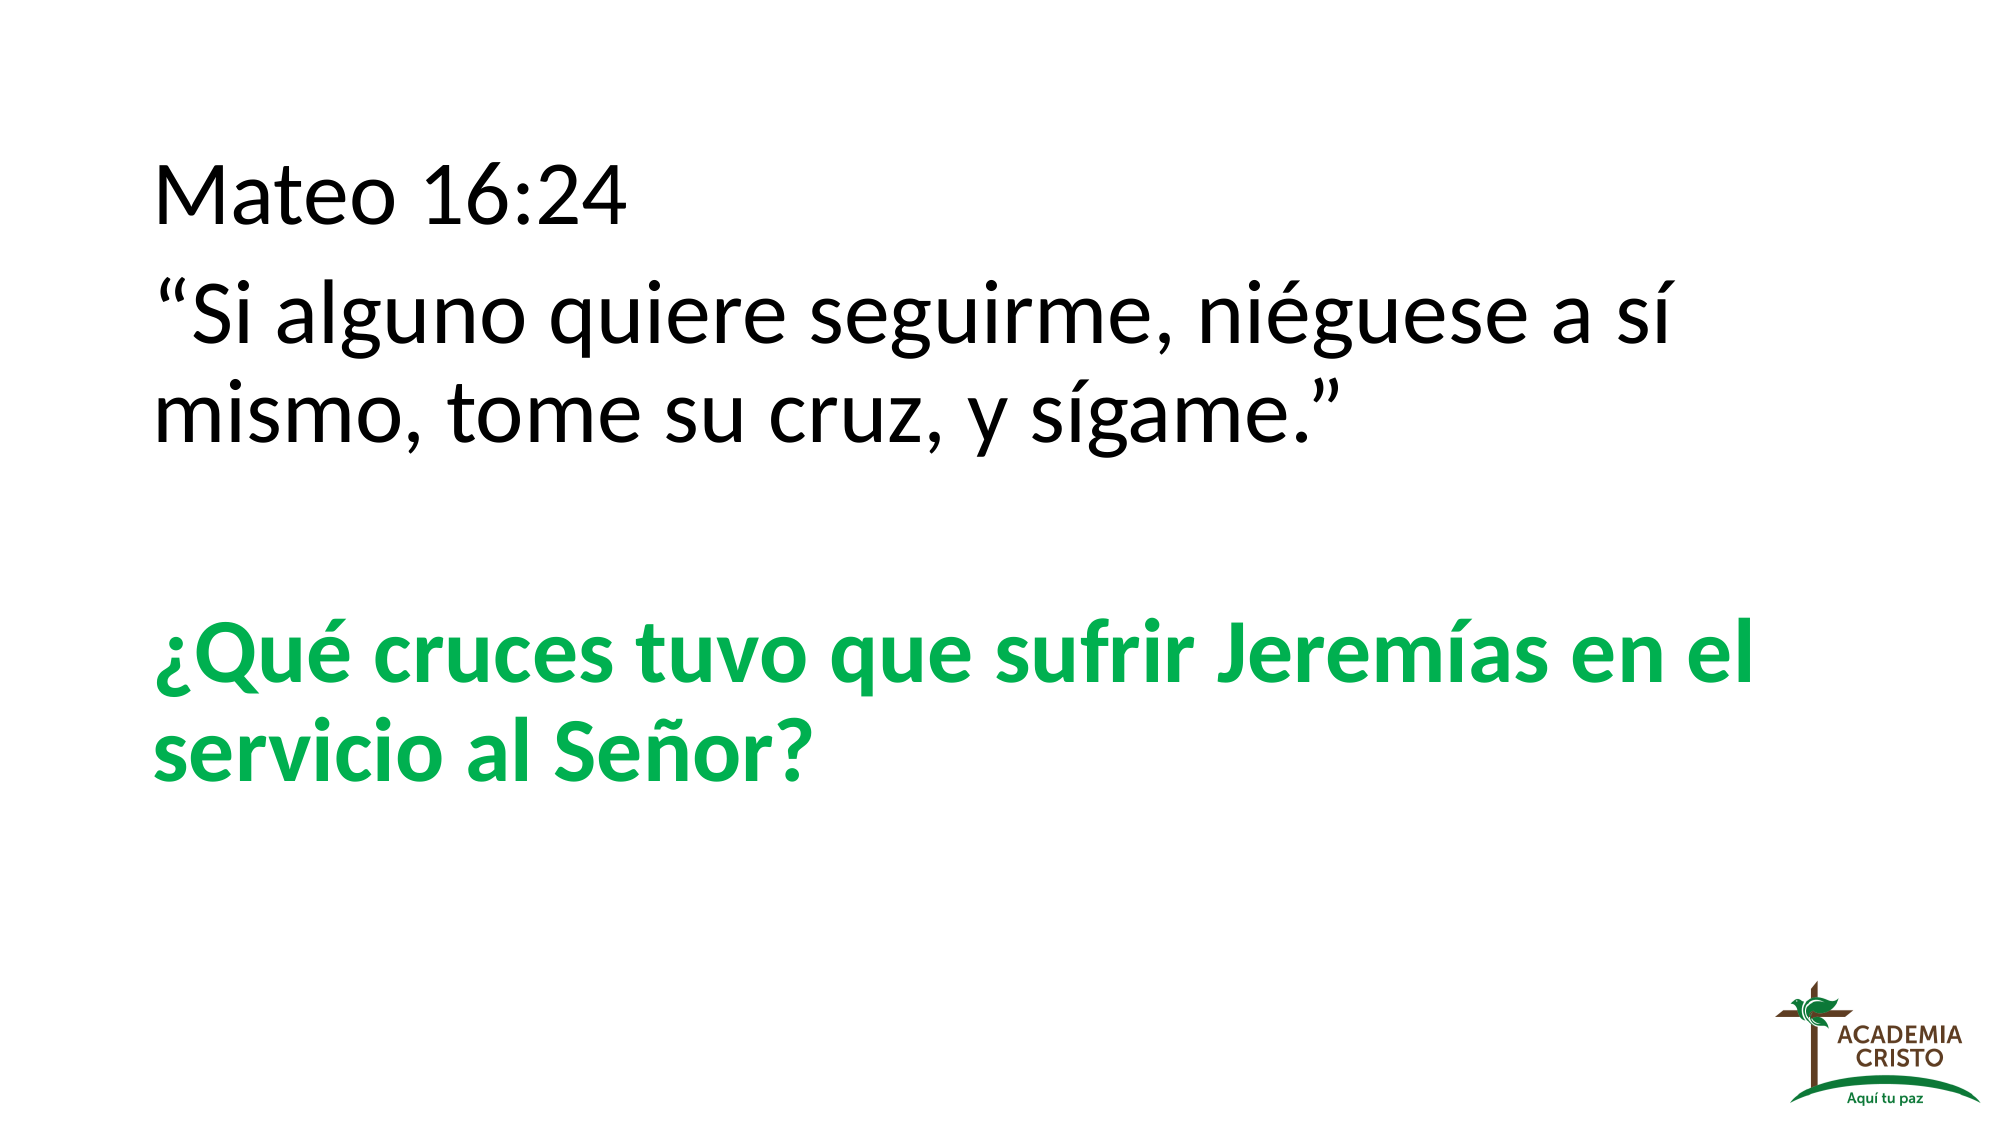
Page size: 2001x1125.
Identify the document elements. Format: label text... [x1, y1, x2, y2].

picture [1759, 972, 2000, 1125]
list Mateo 16:24 “Si alguno quiere seguirme, niéguese a sí mismo, tome su cruz, y sígame.” ¿Qué cruces tuvo que sufrir Jeremías en el servicio al Señor? [137, 137, 1863, 852]
